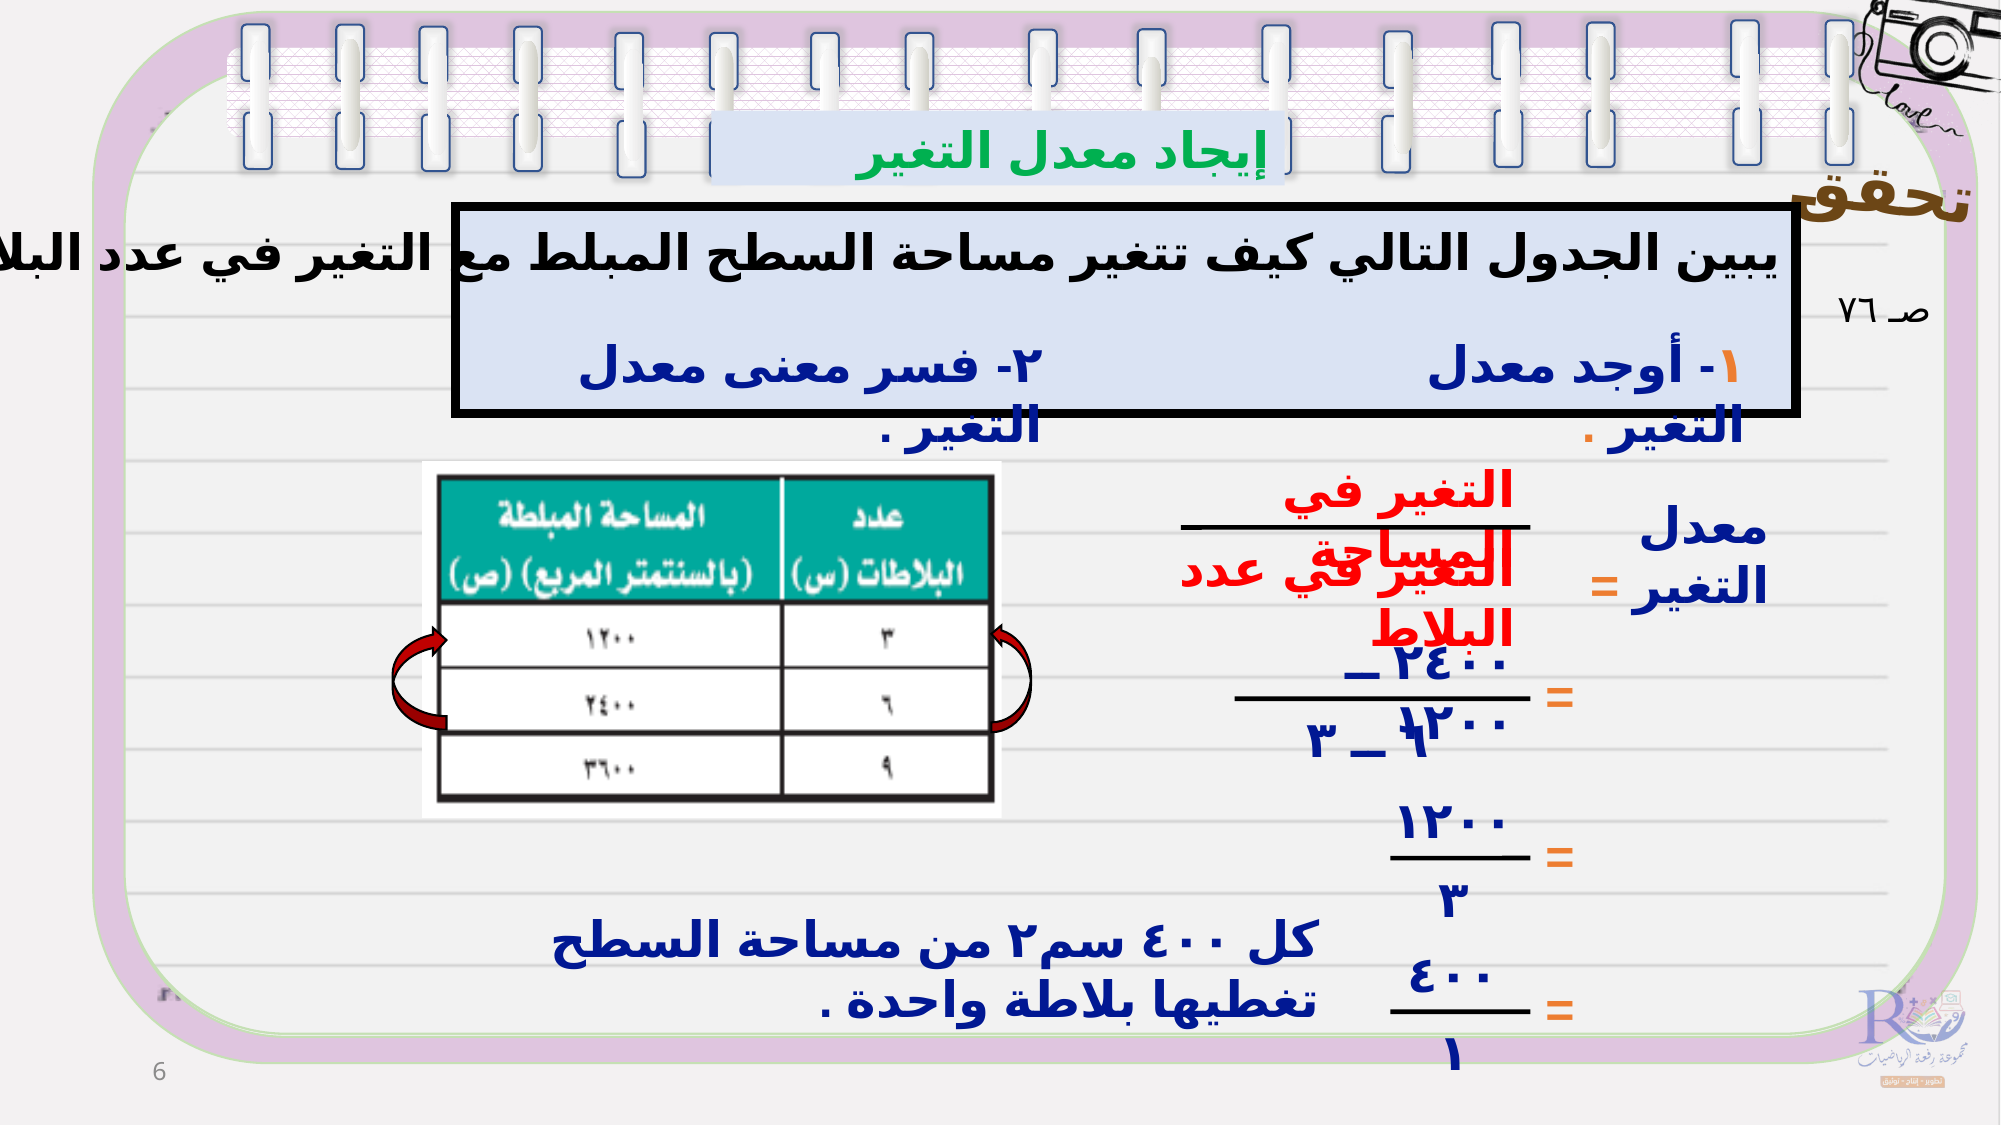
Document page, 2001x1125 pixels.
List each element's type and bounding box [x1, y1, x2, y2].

text_box [1146, 450, 1531, 605]
text_box [142, 10, 1821, 64]
text_box [241, 20, 1854, 178]
text_box [92, 86, 124, 989]
text_box [1376, 934, 1590, 1089]
text_box [1376, 781, 1590, 934]
text_box [124, 64, 1999, 1119]
picture [0, 0, 2001, 1125]
text_box [225, 48, 233, 64]
text_box [1205, 621, 1590, 776]
